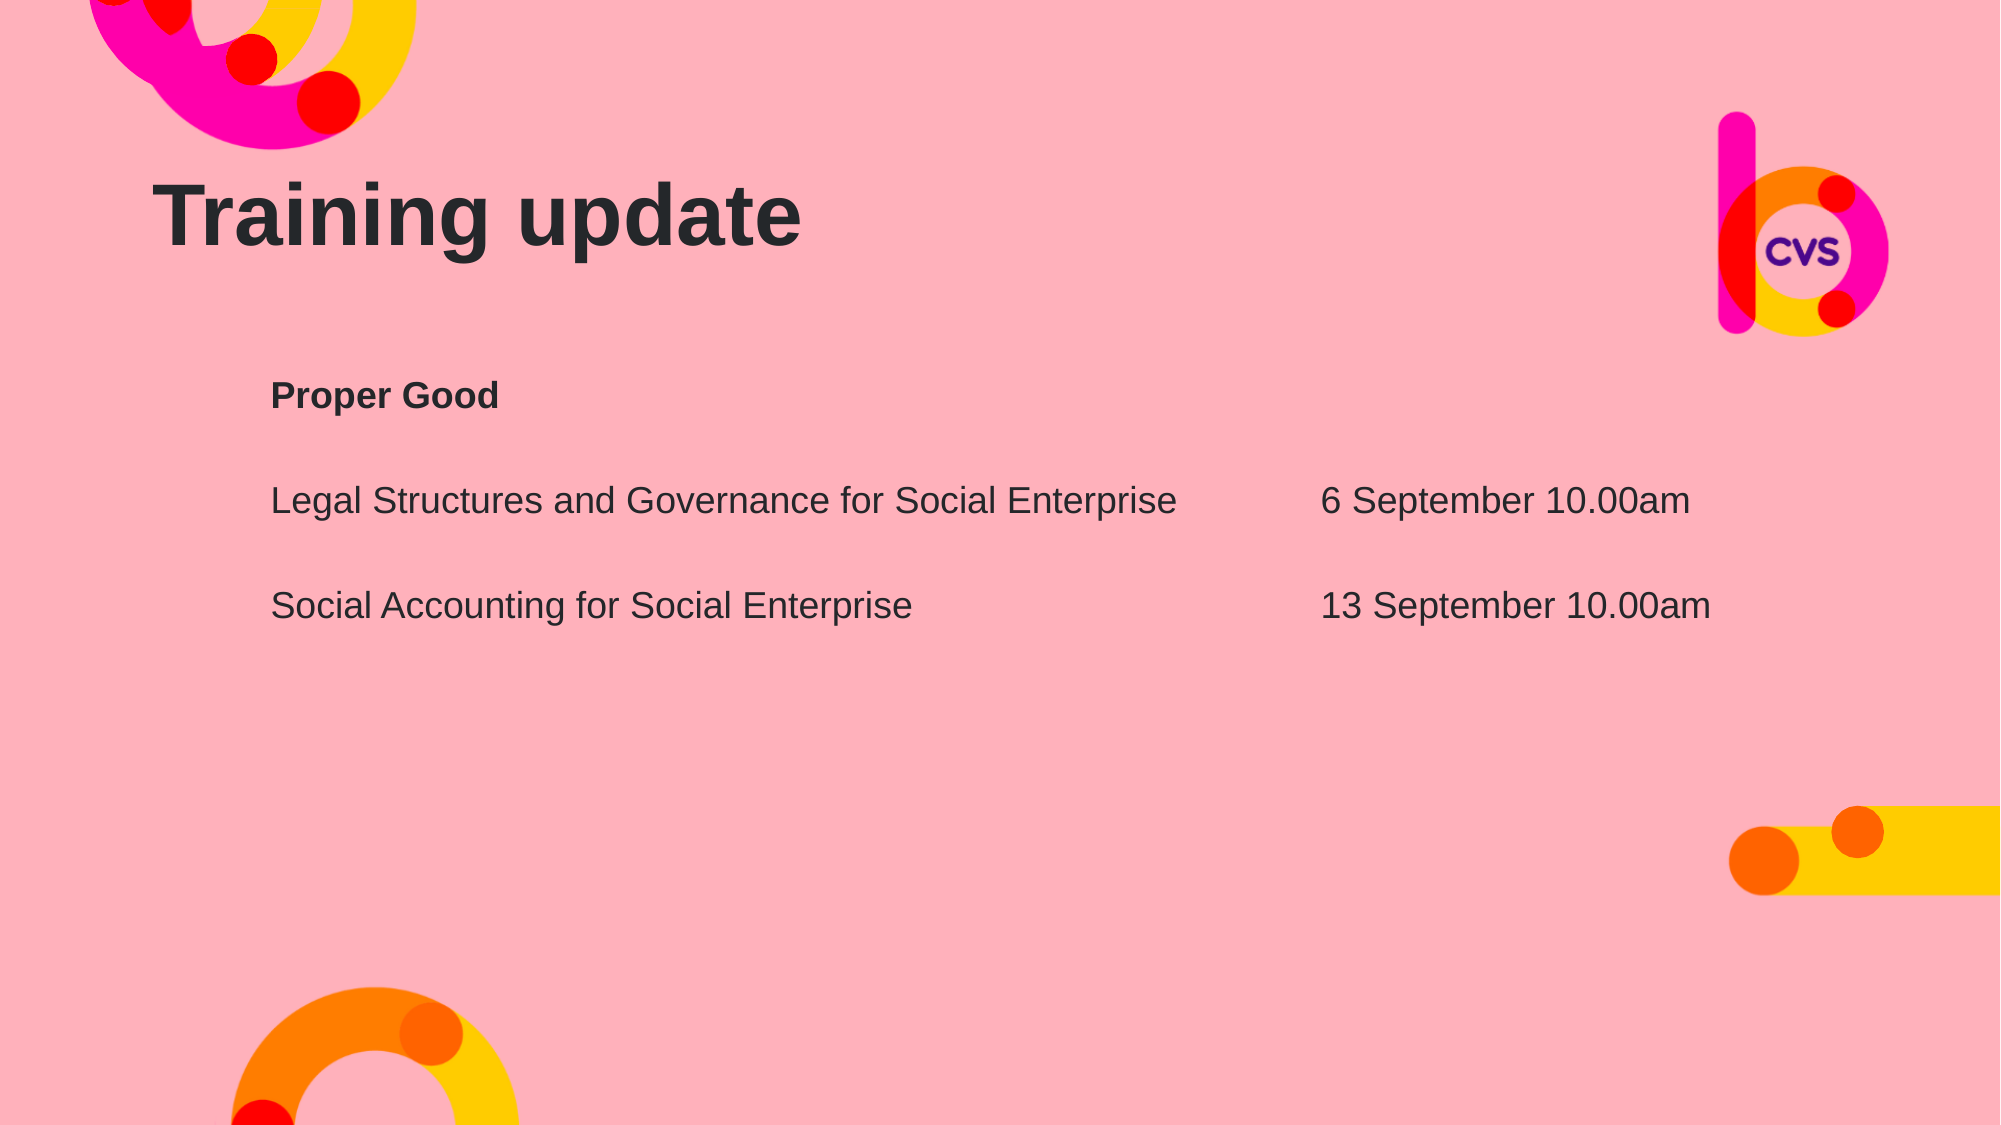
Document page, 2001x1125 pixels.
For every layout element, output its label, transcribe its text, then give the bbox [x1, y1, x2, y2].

picture [0, 0, 2001, 1125]
picture [143, 0, 268, 46]
list Training update [137, 149, 1663, 278]
list Proper Good Legal Structures and Governance for Social Enterprise 6 September 10.00am Social Accounting for Social Enterprise 13 September 10.00am [255, 363, 1745, 952]
